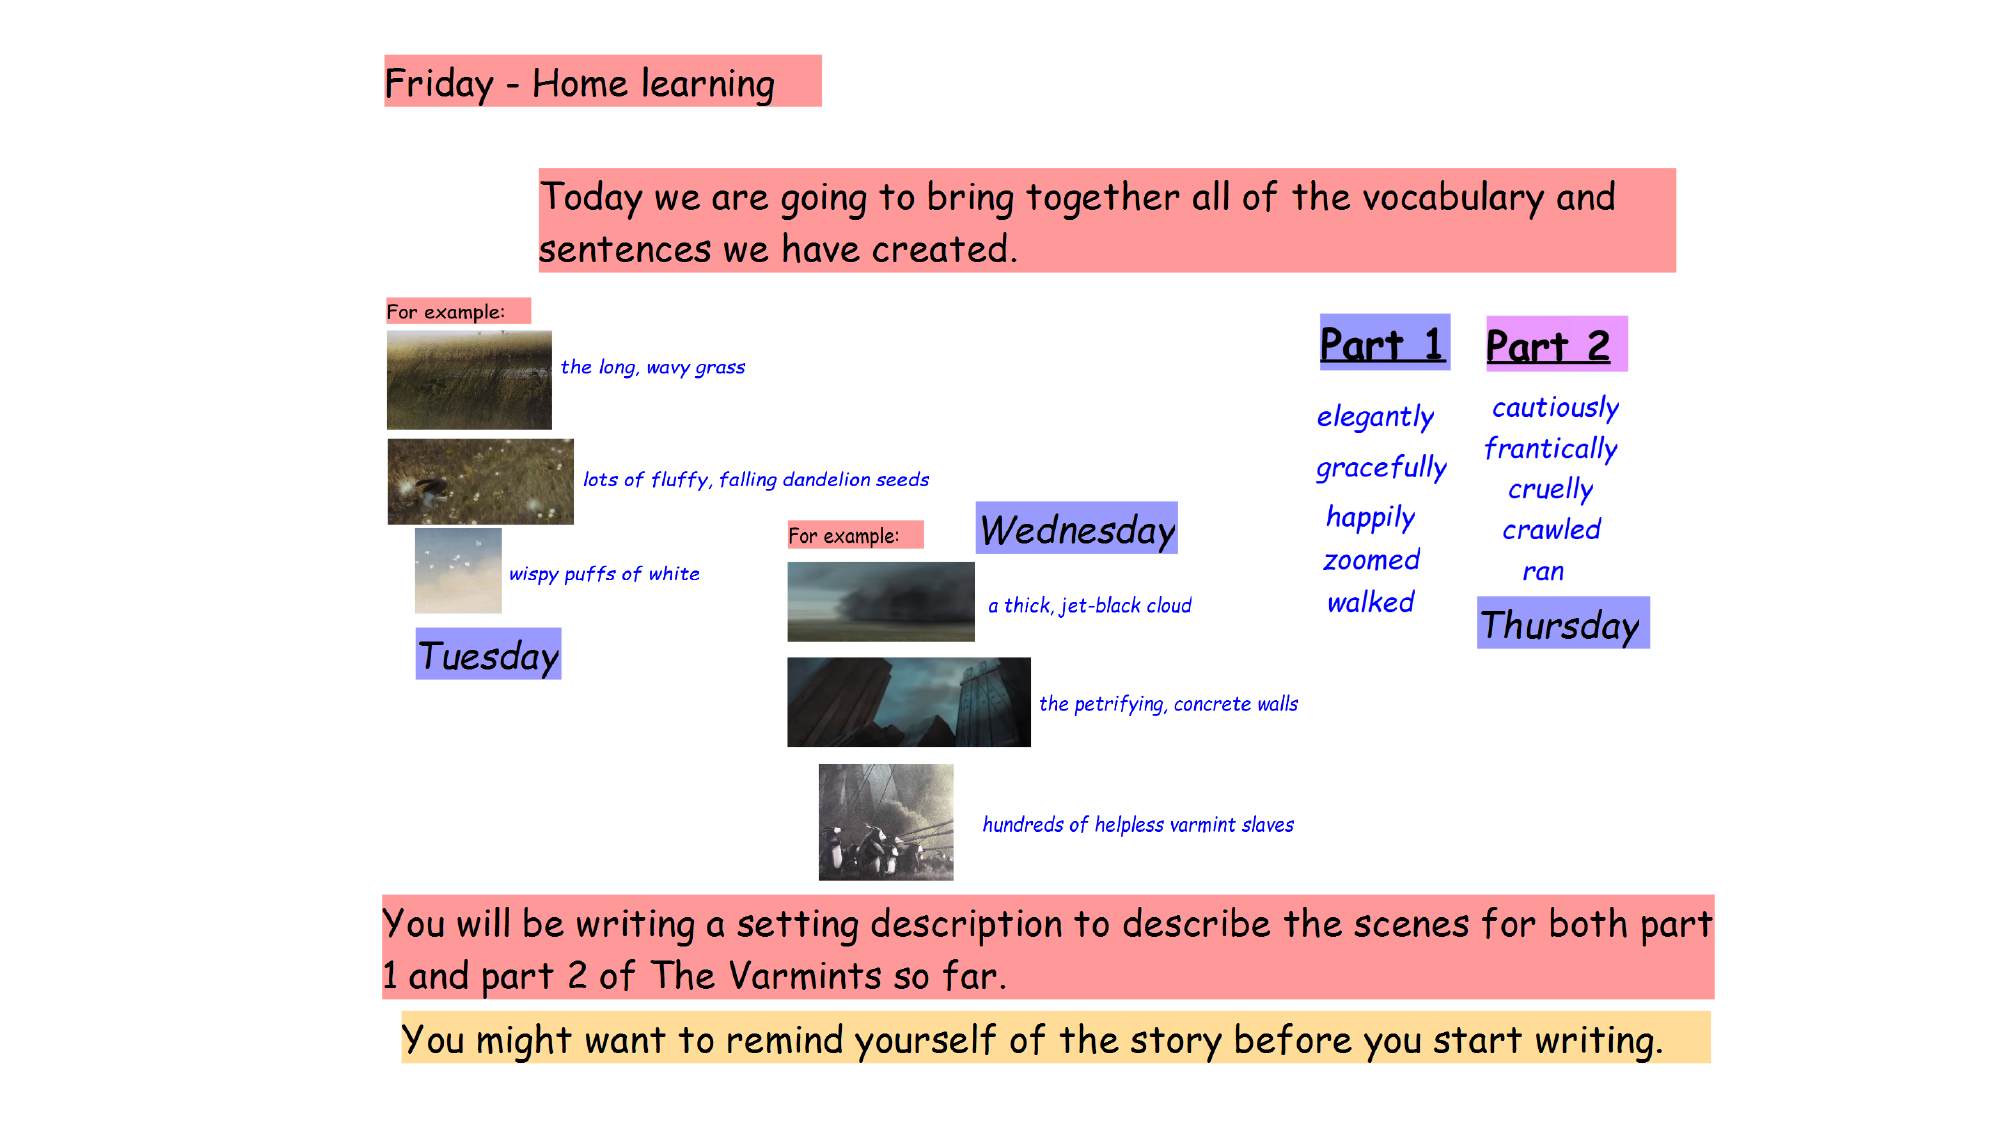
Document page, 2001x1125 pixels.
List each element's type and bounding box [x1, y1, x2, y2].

picture [356, 39, 1737, 1075]
